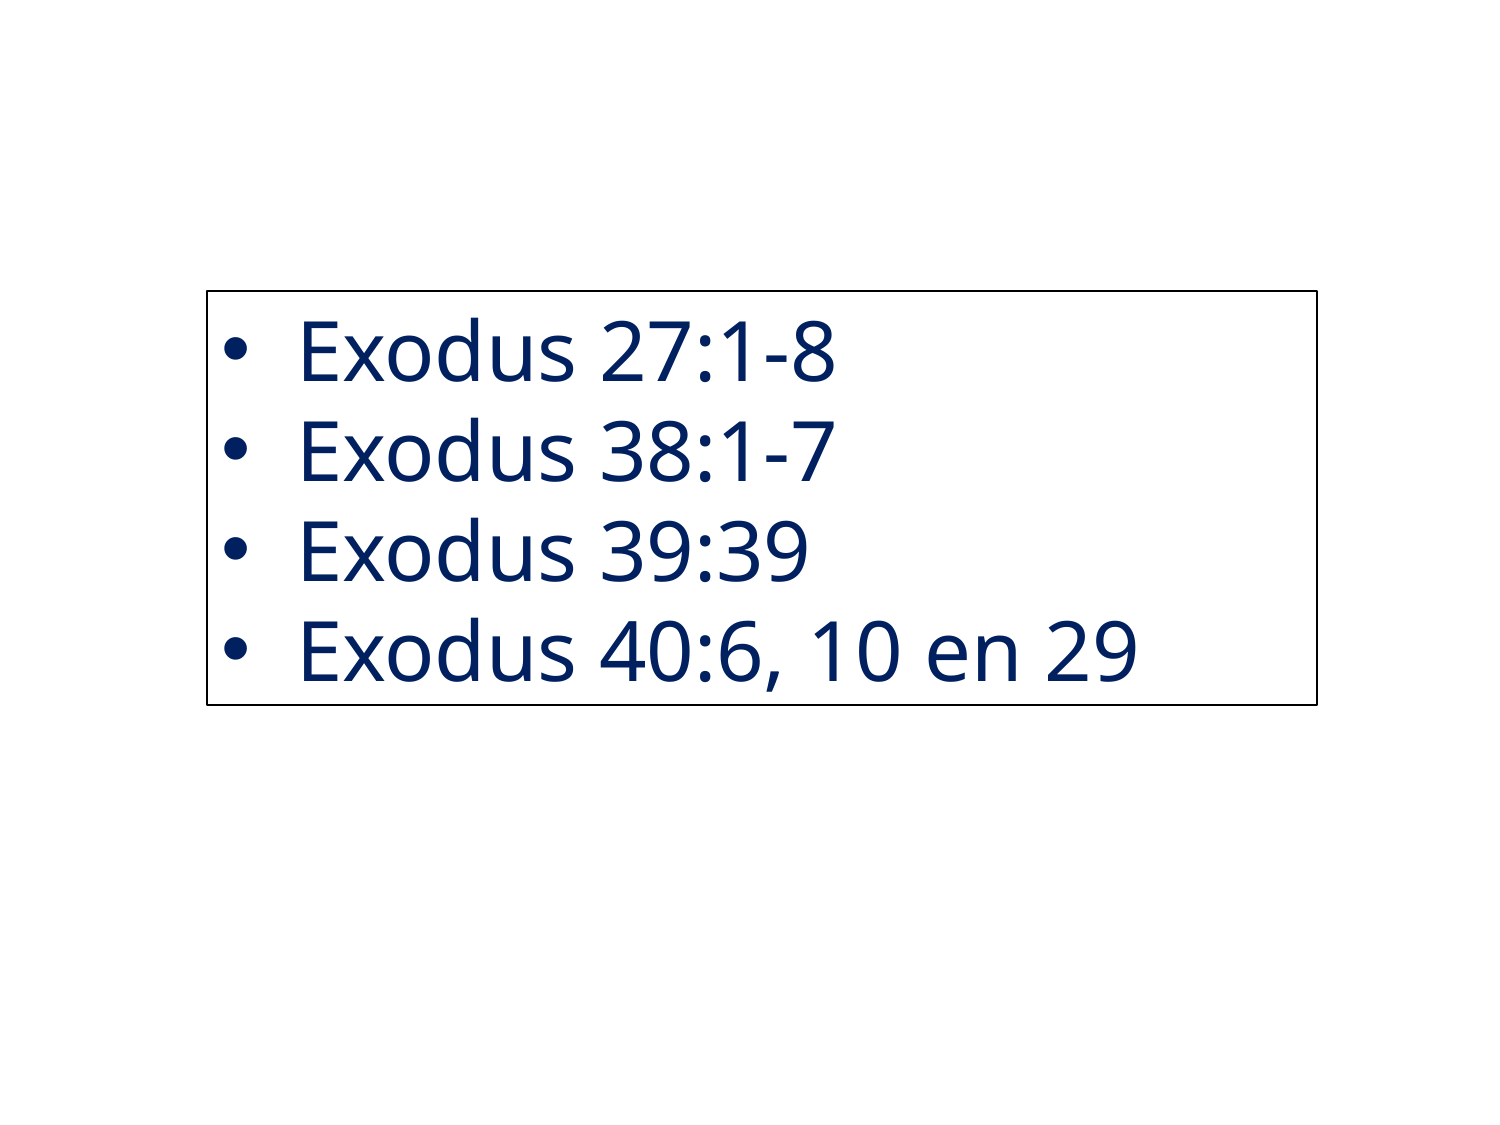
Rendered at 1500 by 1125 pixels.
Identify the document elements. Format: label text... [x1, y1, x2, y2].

text_box Exodus 27:1-8 Exodus 38:1-7 Exodus 39:39 Exodus 40:6, 10 en 29 [206, 290, 1317, 706]
